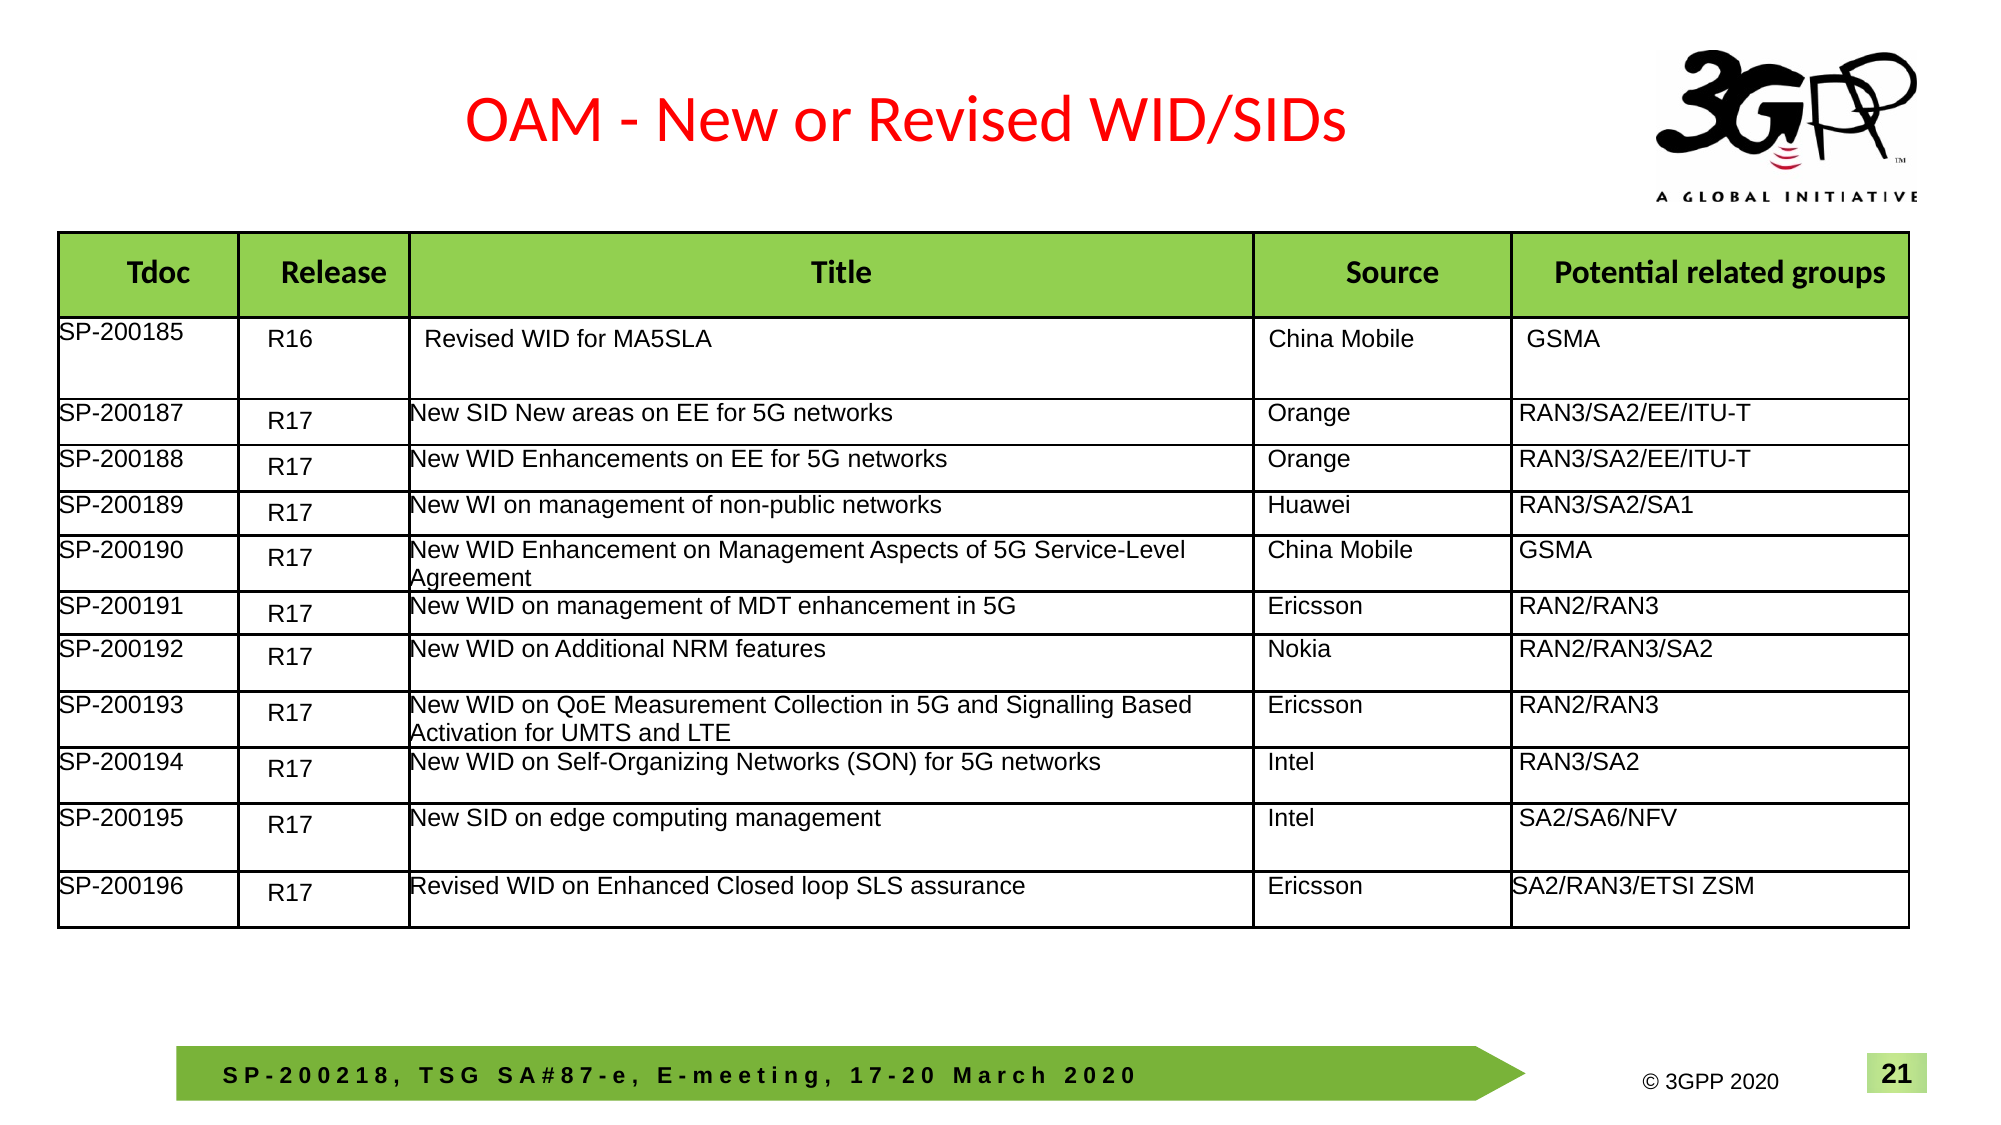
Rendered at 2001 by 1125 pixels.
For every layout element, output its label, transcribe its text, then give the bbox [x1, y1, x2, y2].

table_cell R17 [240, 400, 408, 444]
table_cell SP-200190 [60, 537, 237, 590]
table_header Title [411, 234, 1252, 316]
table_cell New WI on management of non-public networks [411, 493, 1252, 534]
table_header Release [240, 234, 408, 316]
table_cell New WID Enhancement on Management Aspects of 5G Service-Level Agreement [411, 537, 1252, 590]
table_cell SP-200185 [60, 319, 237, 398]
picture [1656, 50, 1917, 202]
table_cell China Mobile [1255, 537, 1510, 590]
table_cell RAN3/SA2 [1513, 749, 1908, 802]
table_cell SP-200196 [60, 873, 237, 926]
table_cell SP-200189 [60, 493, 237, 534]
table_cell R16 [240, 319, 408, 398]
table_cell R17 [240, 446, 408, 490]
table_cell GSMA [1513, 537, 1908, 590]
table_cell SP-200191 [60, 593, 237, 633]
table_cell Ericsson [1255, 693, 1510, 746]
table_cell RAN3/SA2/EE/ITU-T [1513, 400, 1908, 444]
table_cell New SID New areas on EE for 5G networks [411, 400, 1252, 444]
table_cell RAN2/RAN3 [1513, 593, 1908, 633]
table_cell R17 [240, 537, 408, 590]
table_cell RAN2/RAN3/SA2 [1513, 636, 1908, 690]
table_cell R17 [240, 493, 408, 534]
table_cell SP-200187 [60, 400, 237, 444]
table_cell Orange [1255, 446, 1510, 490]
table_cell SA2/SA6/NFV [1513, 805, 1908, 870]
table_cell R17 [240, 805, 408, 870]
table_cell Intel [1255, 749, 1510, 802]
table_cell New WID on Additional NRM features [411, 636, 1252, 690]
text_box OAM - New or Revised WID/SIDs [147, 49, 1666, 180]
table_cell R17 [240, 749, 408, 802]
table_cell SP-200194 [60, 749, 237, 802]
table_cell GSMA [1513, 319, 1908, 398]
table_cell RAN2/RAN3 [1513, 693, 1908, 746]
table_cell Ericsson [1255, 873, 1510, 926]
table_cell SP-200193 [60, 693, 237, 746]
table_cell New WID Enhancements on EE for 5G networks [411, 446, 1252, 490]
table_cell New WID on Self-Organizing Networks (SON) for 5G networks [411, 749, 1252, 802]
table_header Source [1255, 234, 1510, 316]
table_cell SP-200195 [60, 805, 237, 870]
table_cell R17 [240, 873, 408, 926]
table_cell New WID on QoE Measurement Collection in 5G and Signalling Based Activation for UMTS and LTE [411, 693, 1252, 746]
table_cell Intel [1255, 805, 1510, 870]
table_cell Ericsson [1255, 593, 1510, 633]
table_cell Revised WID for MA5SLA [411, 319, 1252, 398]
table_cell China Mobile [1255, 319, 1510, 398]
table_cell New WID on management of MDT enhancement in 5G [411, 593, 1252, 633]
table_cell R17 [240, 693, 408, 746]
table_cell SP-200192 [60, 636, 237, 690]
table_header Tdoc reference [1867, 1053, 1927, 1093]
table_cell SP-200188 [60, 446, 237, 490]
table_cell New SID on edge computing management [411, 805, 1252, 870]
table_cell Nokia [1255, 636, 1510, 690]
table_cell Revised WID on Enhanced Closed loop SLS assurance [411, 873, 1252, 926]
table_header Tdoc [60, 234, 237, 316]
table_cell RAN3/SA2/EE/ITU-T [1513, 446, 1908, 490]
table_header Potential related groups [1513, 234, 1908, 316]
table_cell Orange [1255, 400, 1510, 444]
table_cell Huawei [1255, 493, 1510, 534]
table_cell R17 [240, 593, 408, 633]
table_cell R17 [240, 636, 408, 690]
table_cell SA2/RAN3/ETSI ZSM [1513, 873, 1908, 926]
table_cell RAN3/SA2/SA1 [1513, 493, 1908, 534]
